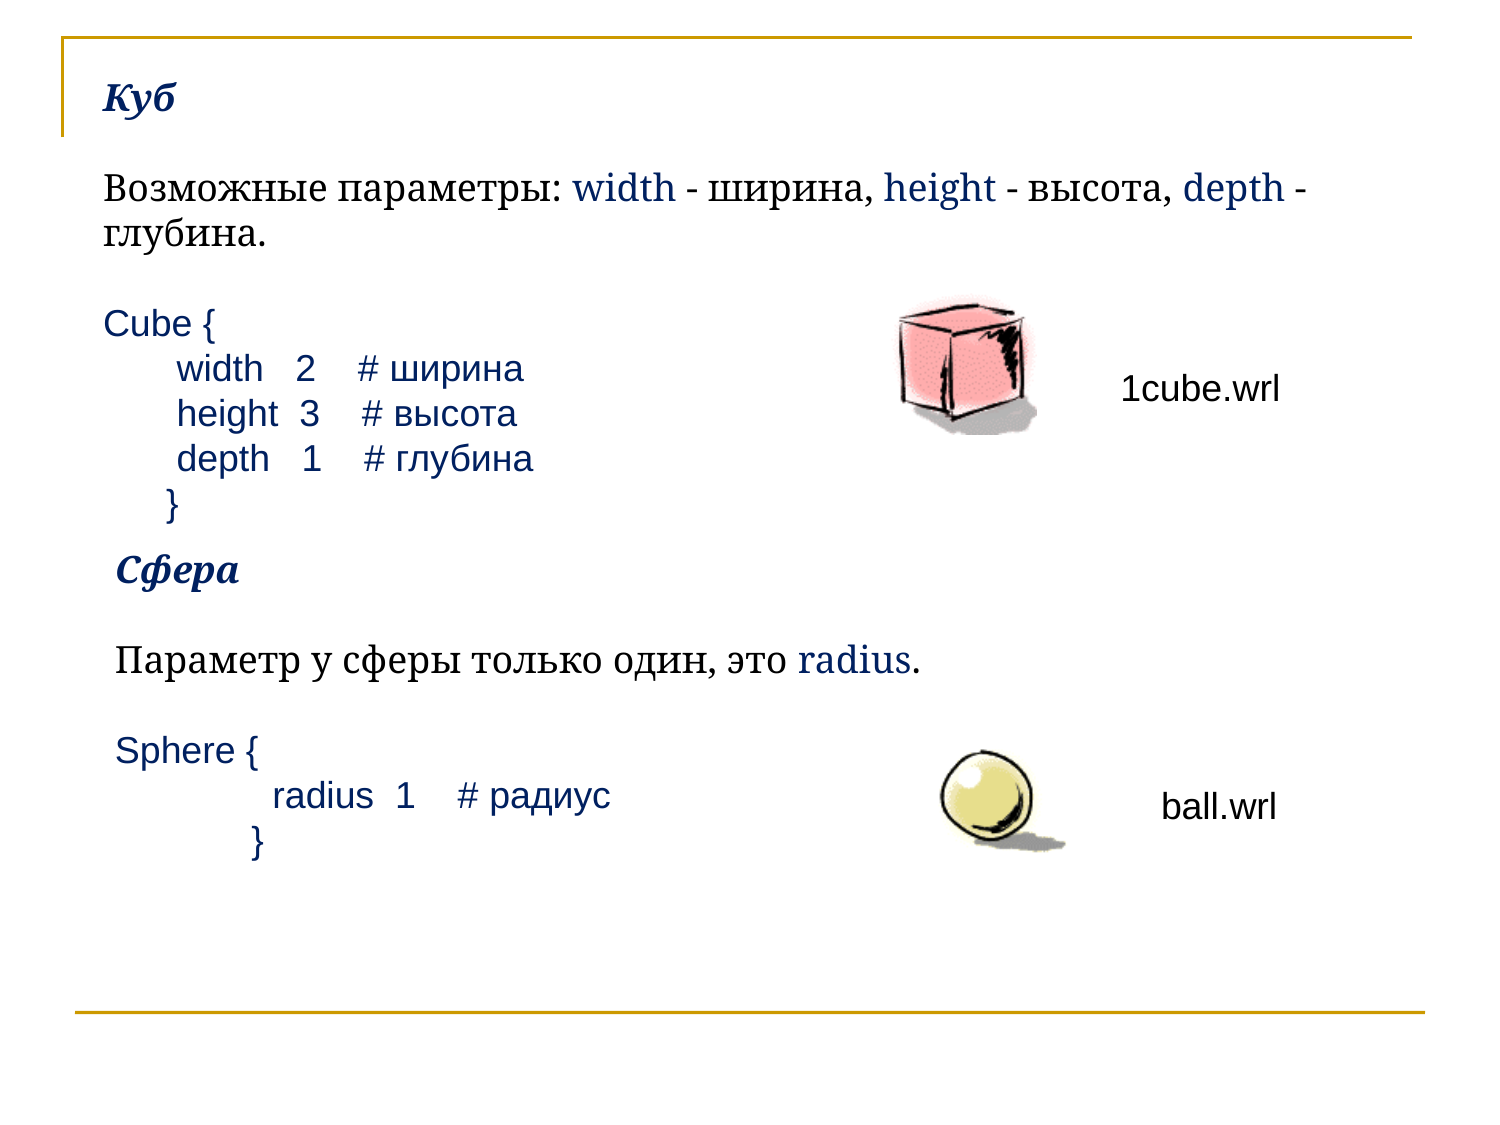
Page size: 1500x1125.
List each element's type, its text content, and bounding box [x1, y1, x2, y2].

text_box ball.wrl [1146, 775, 1293, 835]
picture [915, 715, 1072, 873]
text_box 1cube.wrl [1105, 356, 1296, 417]
picture [879, 278, 1037, 435]
text_box Сфера Параметр у сферы только один, это radius. Sphere { radius 1 # радиус } [100, 538, 1306, 869]
text_box Куб Возможные параметры: width - ширина, height - высота, depth - глубина. Cube { width 2 # ширина height 3 # высота depth 1 # глубина } [88, 66, 1400, 532]
